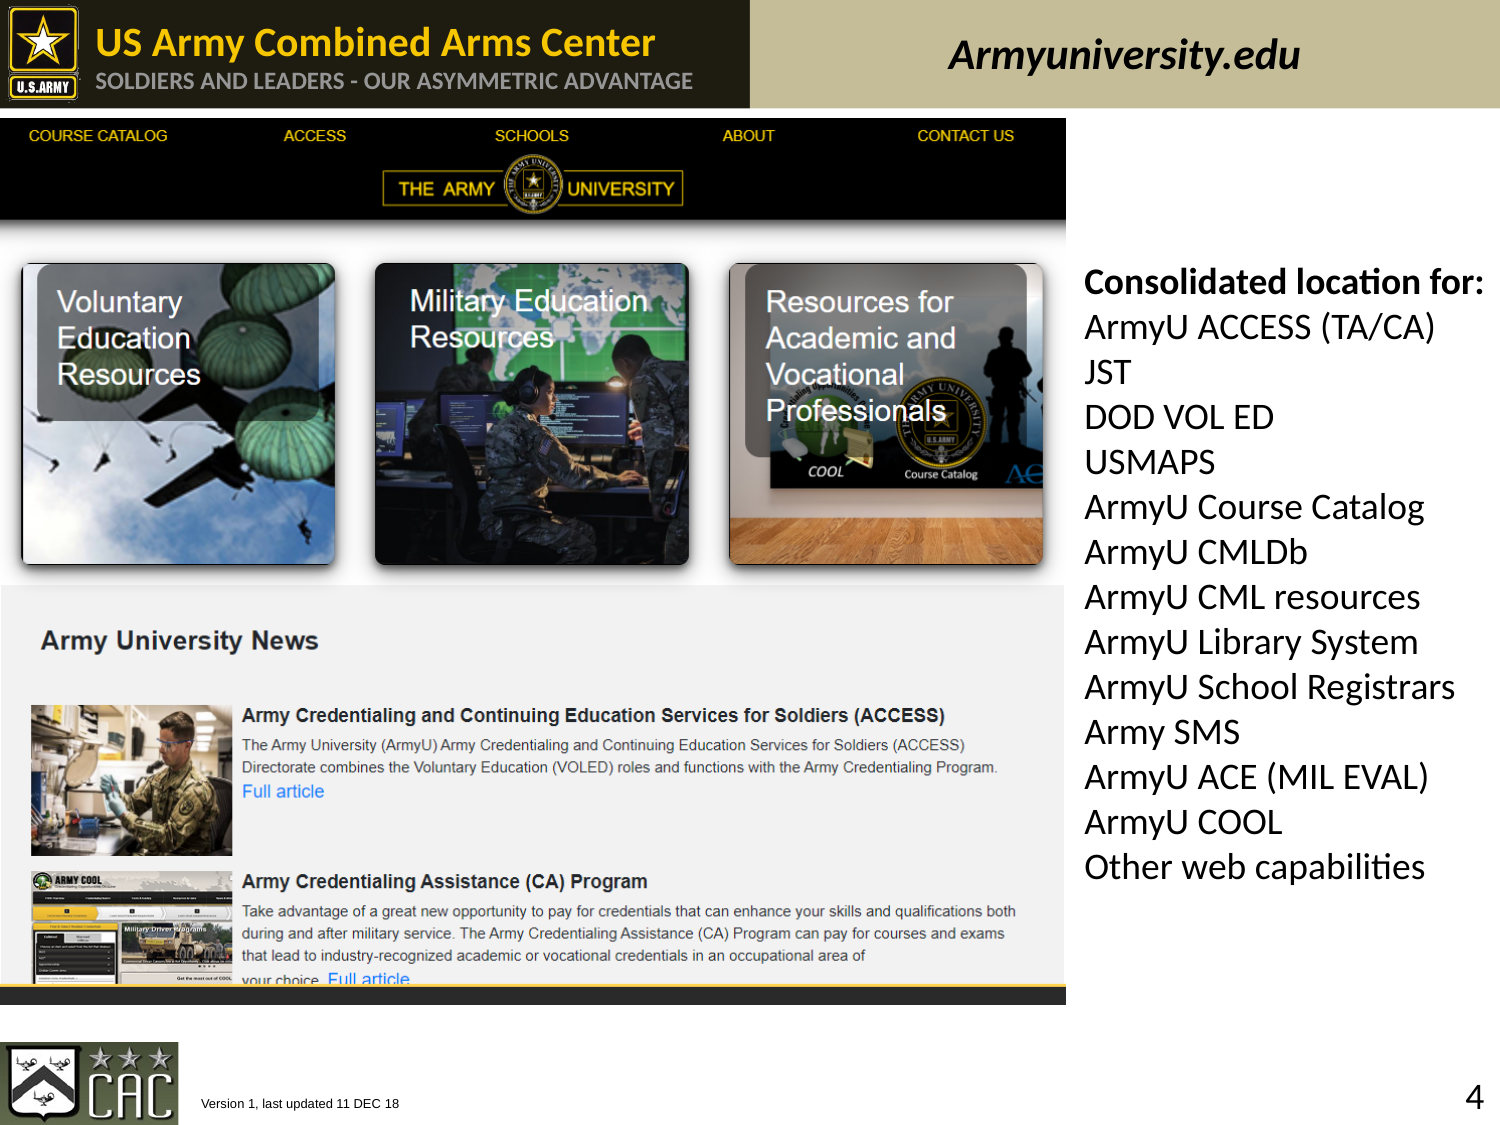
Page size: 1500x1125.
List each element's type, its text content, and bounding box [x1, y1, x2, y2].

picture [2, 3, 85, 103]
text_box 4 [1442, 1064, 1500, 1125]
picture [0, 1042, 179, 1125]
text_box Consolidated location for: ArmyU ACCESS (TA/CA) JST DOD VOL ED USMAPS ArmyU Course Catalog ArmyU CMLDb ArmyU CML resources ArmyU Library System ArmyU School Registrars Army SMS ArmyU ACE (MIL EVAL) ArmyU COOL Other web capabilities [1069, 249, 1500, 895]
title Armyuniversity.edu [750, 0, 1500, 105]
picture [0, 118, 1066, 1005]
